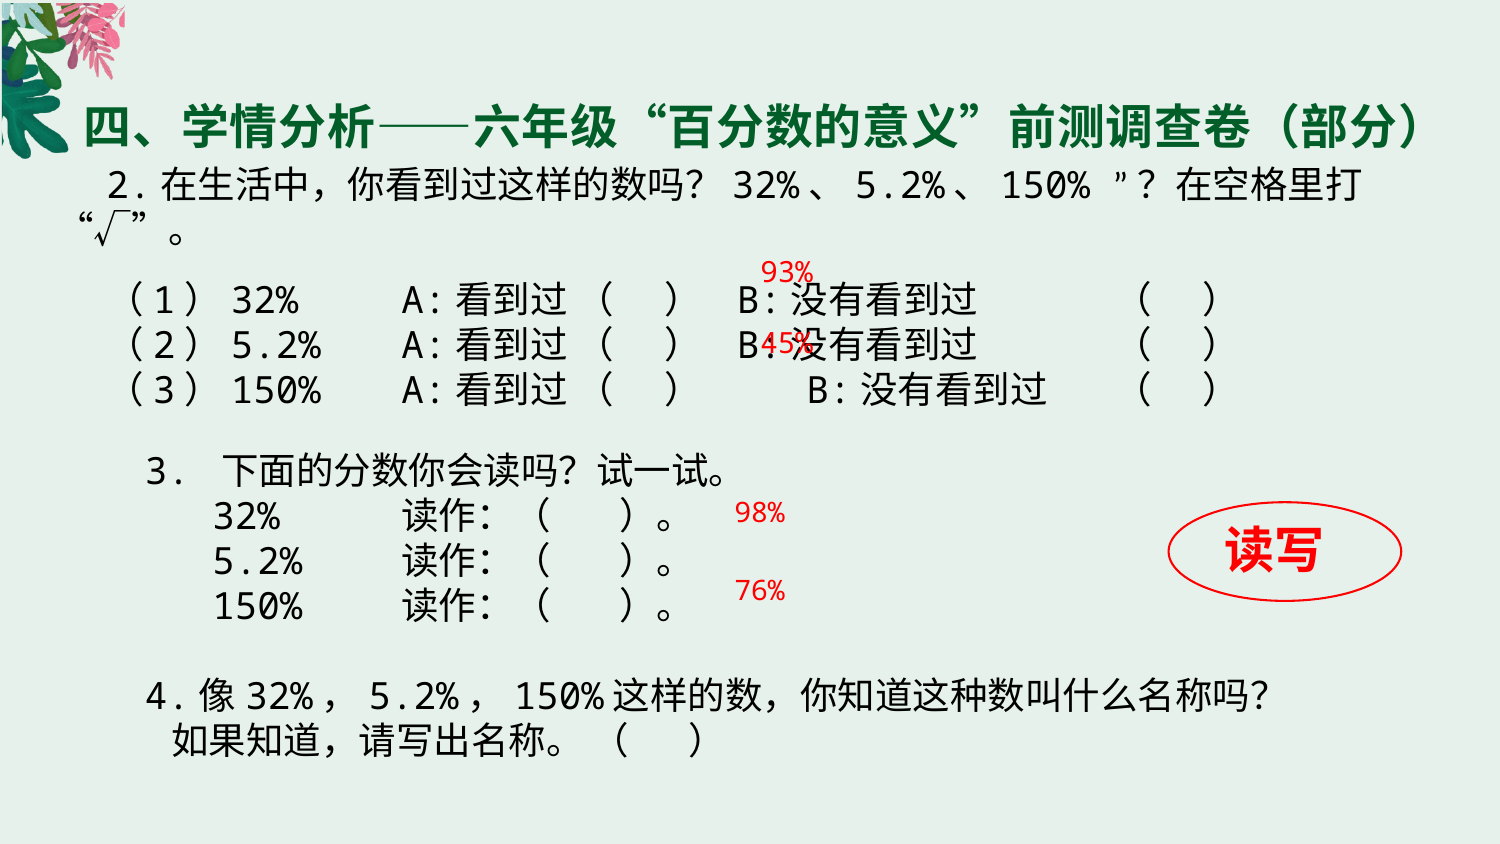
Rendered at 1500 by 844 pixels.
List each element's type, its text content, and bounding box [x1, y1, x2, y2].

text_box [1168, 502, 1402, 601]
text_box 93% [745, 246, 828, 296]
text_box 2.在生活中，你看到过这样的数吗？32%、5.2%、150% ”？在空格里打“√”。 （1）32% A:看到过 （ ） B:没有看到过 （ ） （2）5.2% A:看到过 （ ） B:没有看到过 （ ） （3）150% A:看到过 （ ） B:没有看到过 （ ） [41, 175, 1478, 396]
text_box 四、学情分析——六年级“百分数的意义”前测调查卷（部分） [73, 62, 1500, 160]
text_box 3. 下面的分数你会读吗？试一试。 32% 读作：（ ）。 5.2% 读作：（ ）。 150% 读作：（ ）。 4.像32%，5.2%，150%这样的数，你知道这种数叫什么名称吗？ 如果知道，请写出名称。 （ ） [80, 439, 1443, 770]
text_box 76% [719, 565, 800, 614]
picture [1, 3, 125, 159]
text_box 98% [719, 487, 800, 536]
text_box 45% [745, 317, 828, 367]
